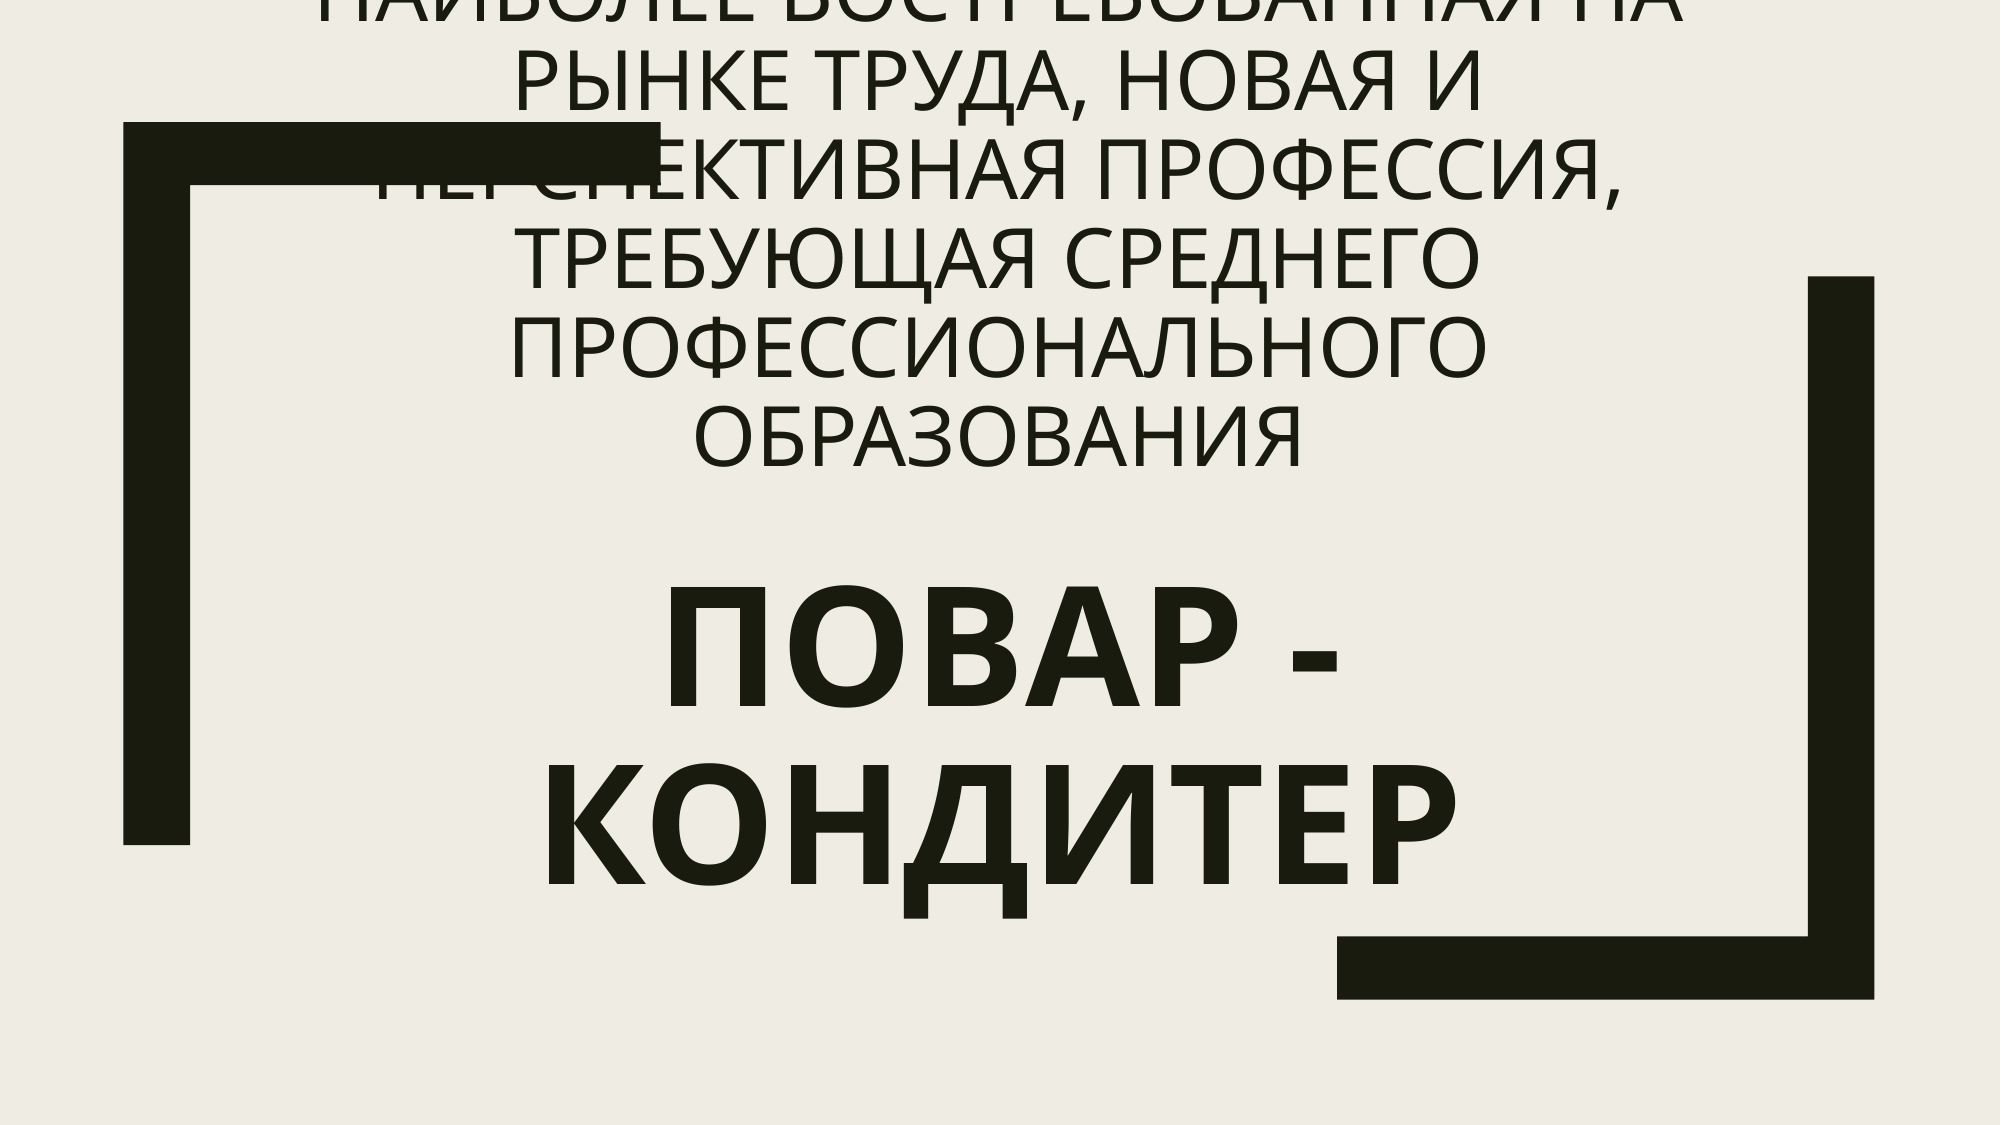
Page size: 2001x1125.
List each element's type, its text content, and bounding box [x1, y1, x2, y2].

title НАИБОЛЕЕ ВОСТРЕБОВАННая НА РЫНКЕ ТРУДА, НОВая И ПЕРСПЕКТИВНая ПРОФЕССия, ТРЕБУЮЩая СРЕДНЕГО ПРОФЕССИОНАЛЬНОГО ОБРАЗОВАНИЯ ПОВАР - КОНДИТЕР [190, 188, 1809, 928]
